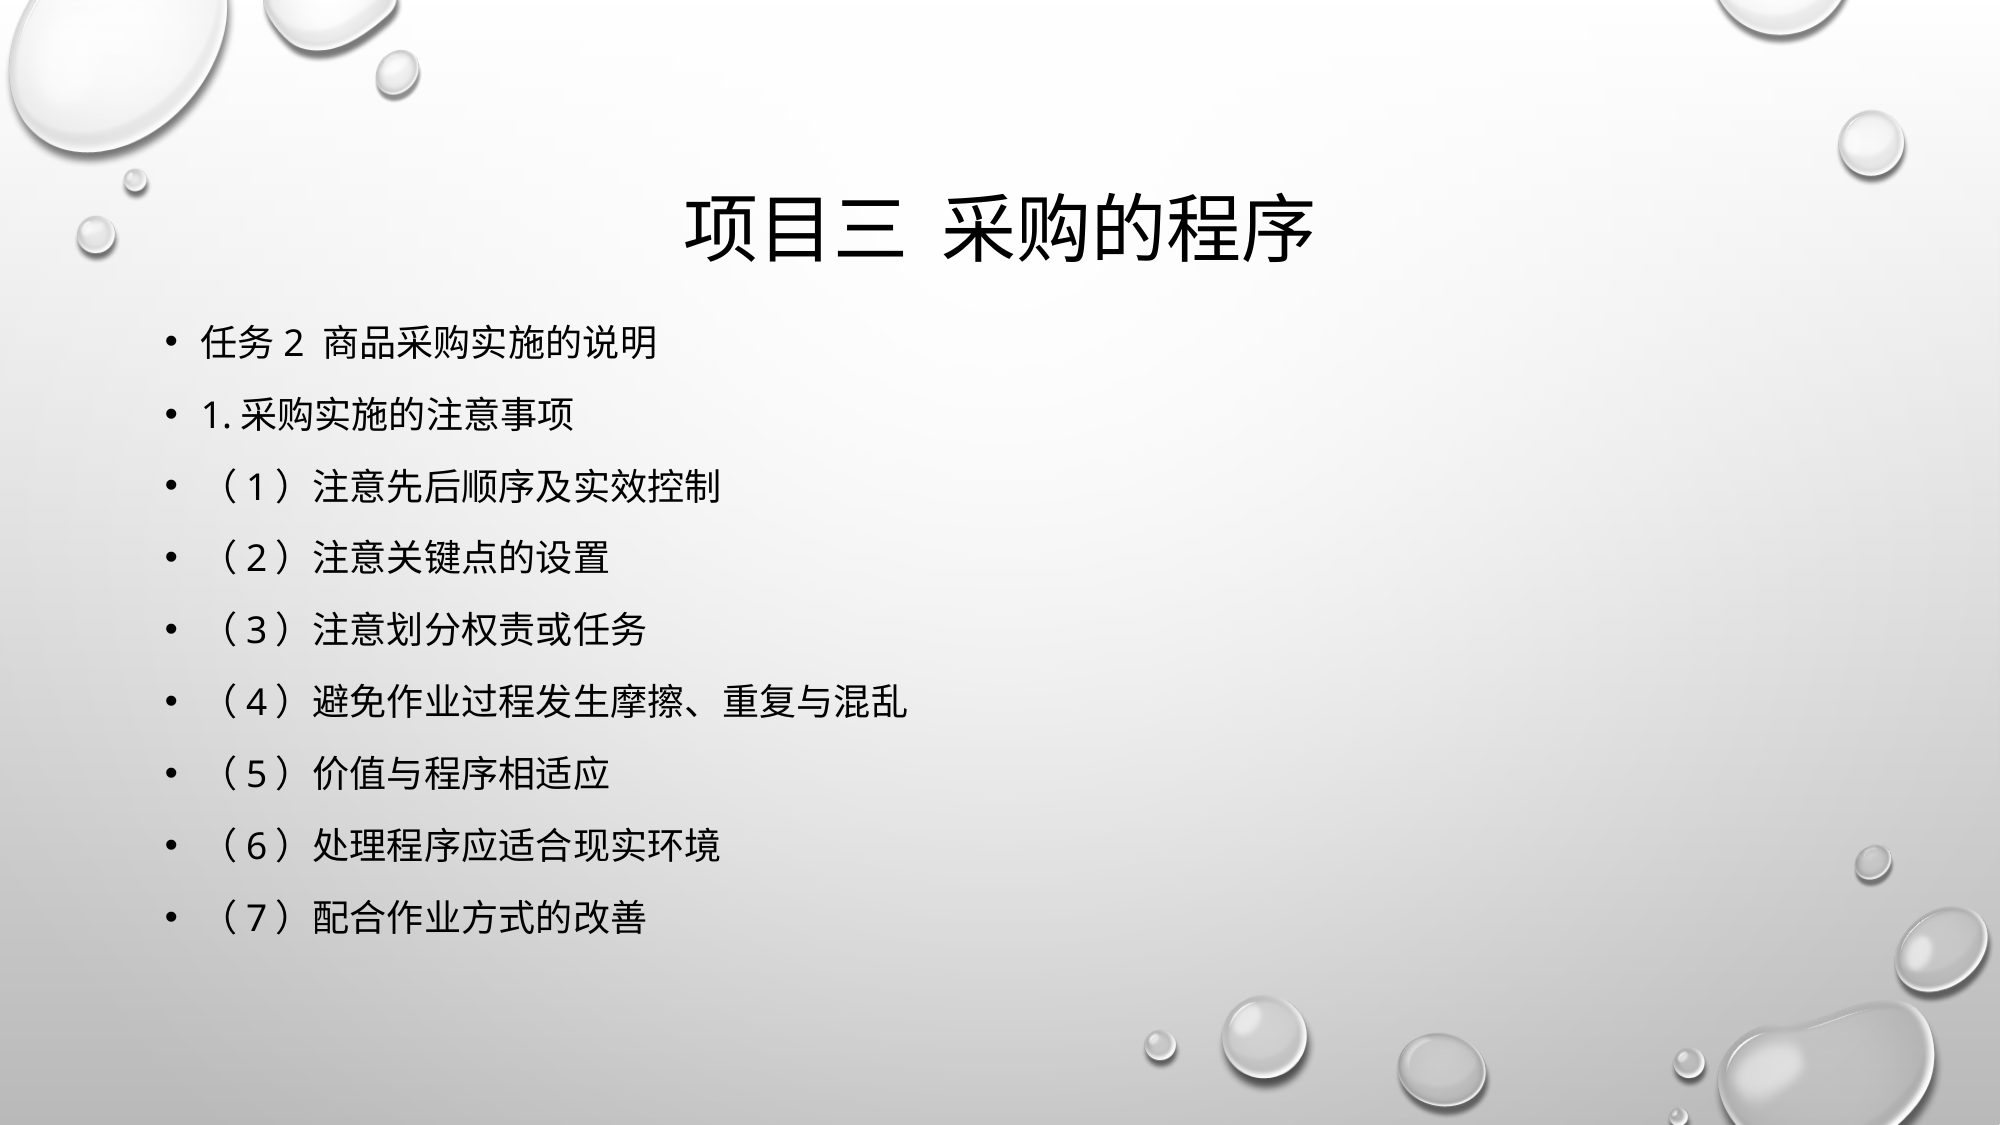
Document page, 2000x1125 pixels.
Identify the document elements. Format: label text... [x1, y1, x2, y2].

list 任务2 商品采购实施的说明 1.采购实施的注意事项 （1）注意先后顺序及实效控制 （2）注意关键点的设置 （3）注意划分权责或任务 （4）避免作业过程发生摩擦、重复与混乱 （5）价值与程序相适应 （6）处理程序应适合现实环境 （7）配合作业方式的改善 [149, 302, 1850, 950]
title 项目三 采购的程序 [149, 101, 1850, 302]
picture [0, 0, 2000, 1125]
